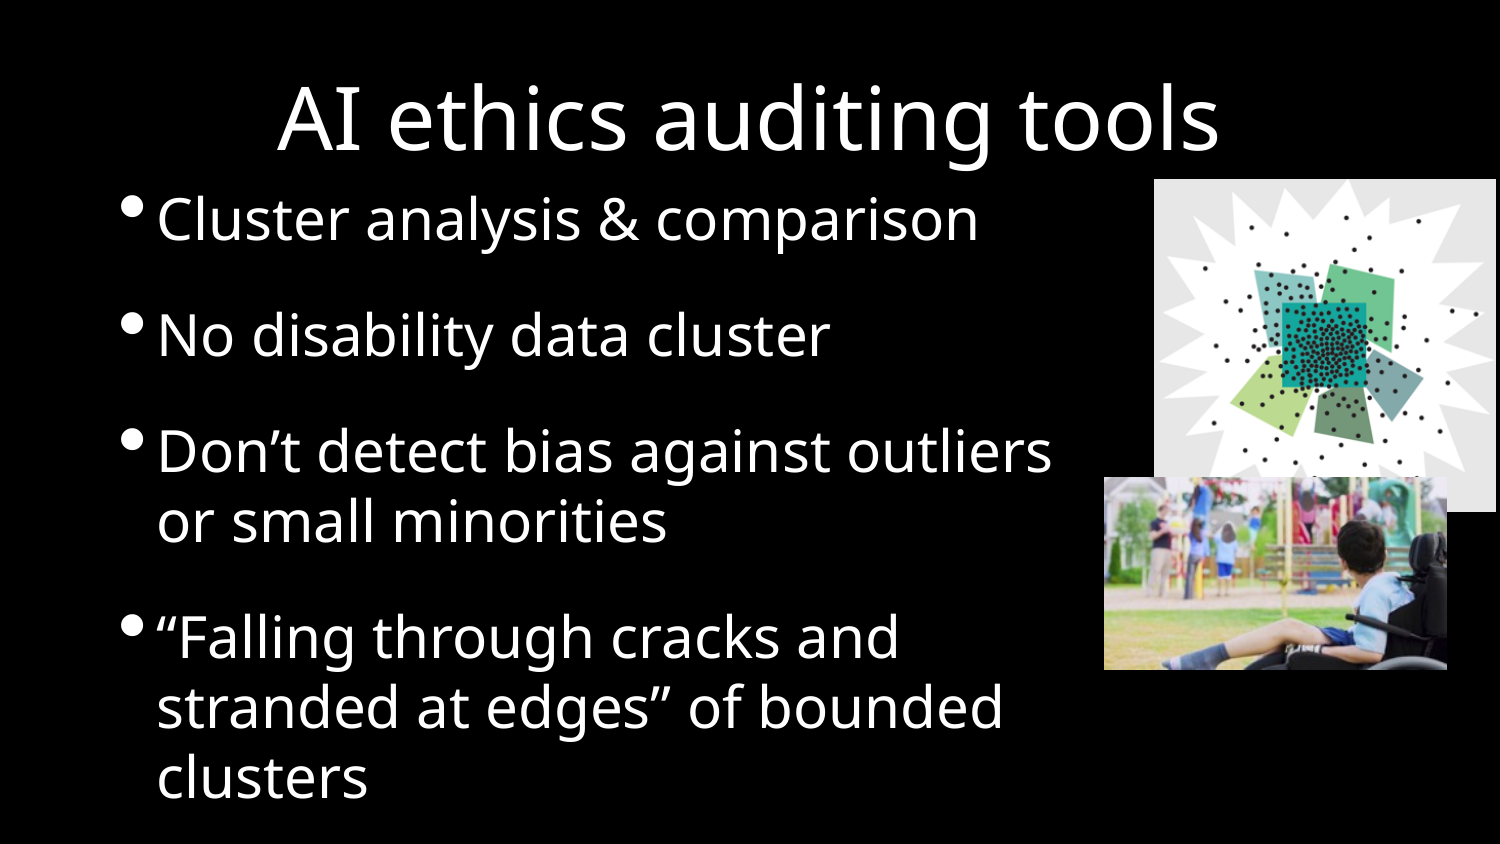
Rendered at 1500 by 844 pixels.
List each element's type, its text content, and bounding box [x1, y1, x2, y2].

title AI ethics auditing tools [109, 21, 1391, 210]
picture [1104, 179, 1496, 670]
list Cluster analysis & comparison No disability data cluster Don’t detect bias against outliers or small minorities “Falling through cracks and stranded at edges” of bounded clusters [109, 223, 1126, 769]
